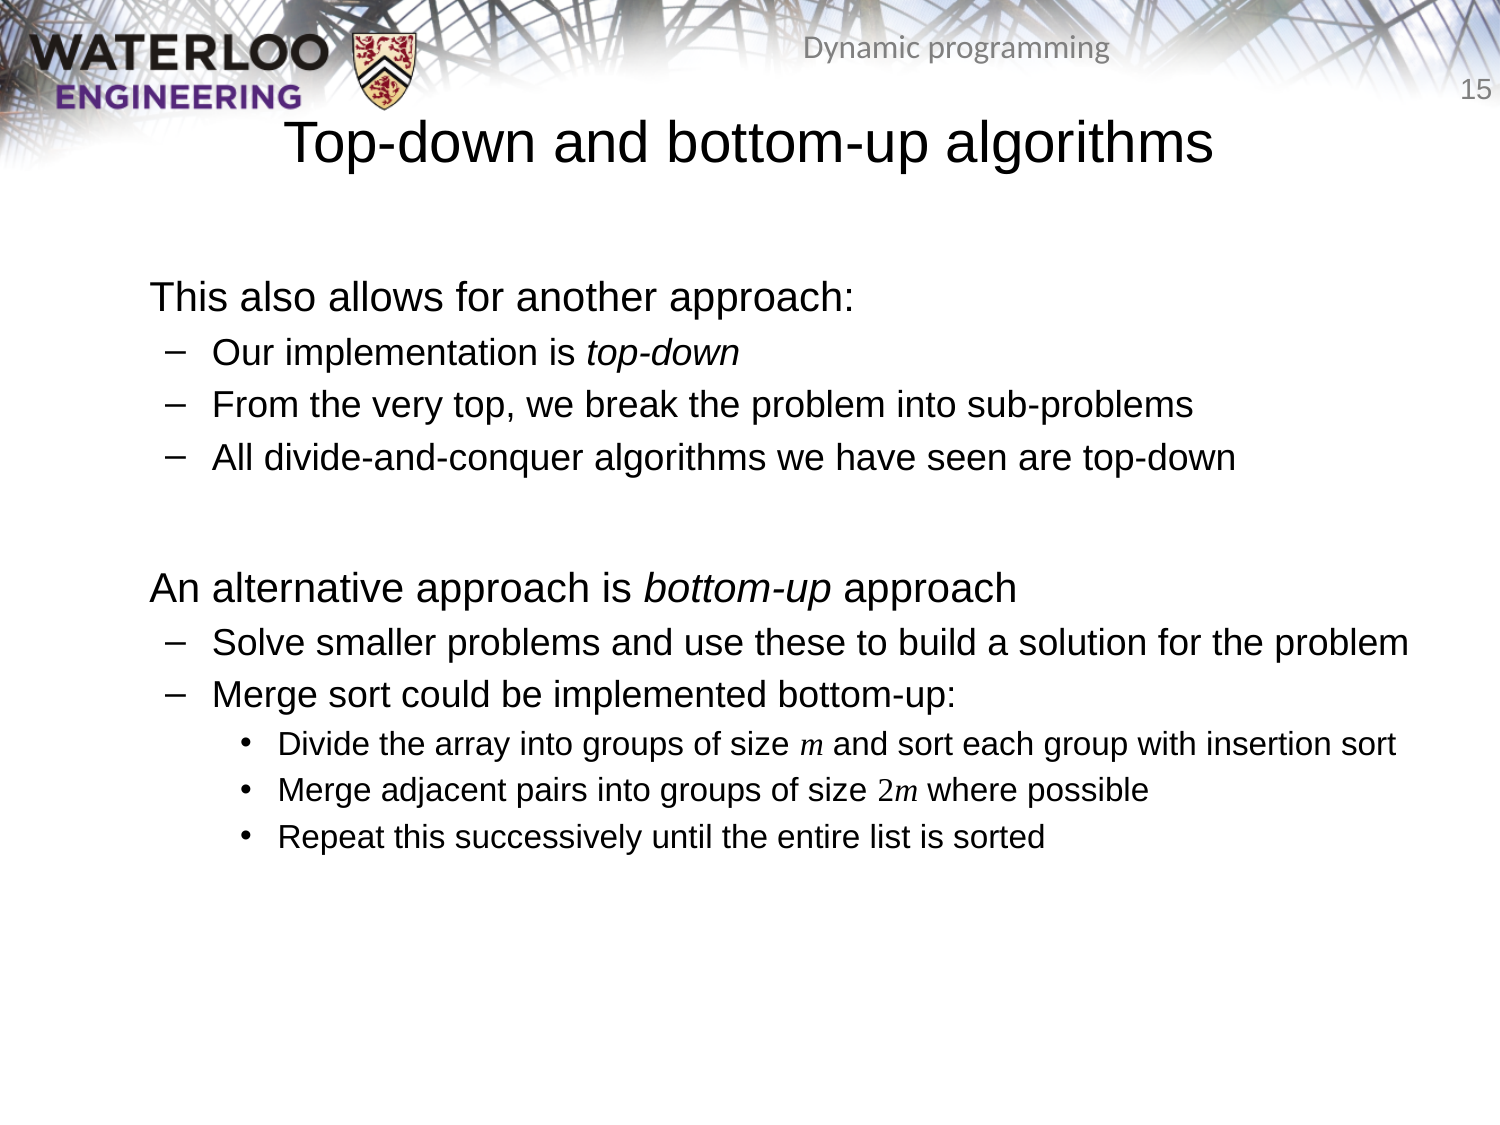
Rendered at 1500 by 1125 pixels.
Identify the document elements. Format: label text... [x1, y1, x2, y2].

title Top-down and bottom-up algorithms [74, 44, 1426, 233]
picture [0, 0, 1500, 1125]
list This also allows for another approach: Our implementation is top-down From the very top, we break the problem into sub-problems All divide-and-conquer algorithms we have seen are top-down An alternative approach is bottom-up approach Solve smaller problems and use these to build a solution for the problem Merge sort could be implemented bottom-up: Divide the array into groups of size m and sort each group with insertion sort Merge adjacent pairs into groups of size 2m where possible Repeat this successively until the entire list is sorted [74, 262, 1426, 1006]
